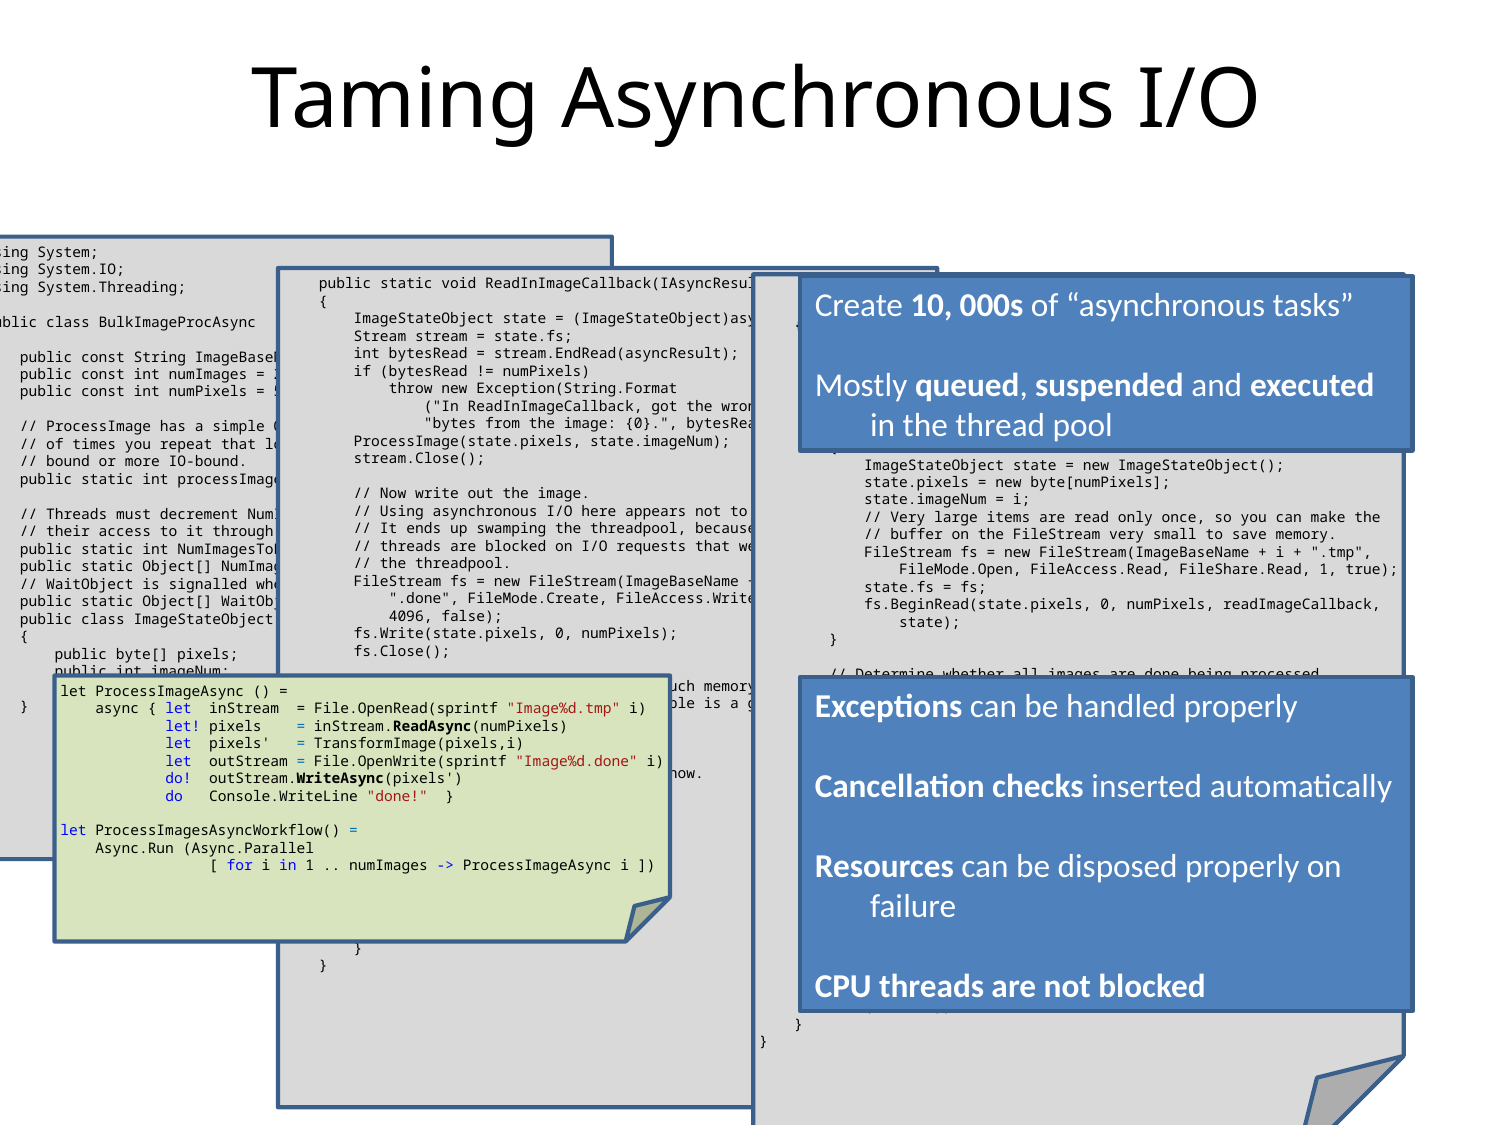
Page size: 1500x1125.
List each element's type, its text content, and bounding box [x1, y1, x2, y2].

title Taming Asynchronous I/O [81, 0, 1433, 188]
text_box public static void ProcessImagesInBulk() { Console.WriteLine("Processing images... "); long t0 = Environment.TickCount; NumImagesToFinish = numImages; AsyncCallback readImageCallback = new AsyncCallback(ReadInImageCallback); for (int i = 0; i < numImages; i++) { ImageStateObject state = new ImageStateObject(); state.pixels = new byte[numPixels]; state.imageNum = i; // Very large items are read only once, so you can make the // buffer on the FileStream very small to save memory. FileStream fs = new FileStream(ImageBaseName + i + ".tmp", FileMode.Open, FileAccess.Read, FileShare.Read, 1, true); state.fs = fs; fs.BeginRead(state.pixels, 0, numPixels, readImageCallback, state); } // Determine whether all images are done being processed. // If not, block until all are finished. bool mustBlock = false; lock (NumImagesMutex) { if (NumImagesToFinish > 0) mustBlock = true; } if (mustBlock) { Console.WriteLine("All worker threads are queued. " + " Blocking until they complete. numLeft: {0}", NumImagesToFinish); Monitor.Enter(WaitObject); Monitor.Wait(WaitObject); Monitor.Exit(WaitObject); } long t1 = Environment.TickCount; Console.WriteLine("Total time processing images: {0}ms", (t1 - t0)); } } [751, 272, 1406, 1125]
text_box let ProcessImageAsync () = async { let inStream = File.OpenRead(sprintf "Image%d.tmp" i) let! pixels = inStream.ReadAsync(numPixels) let pixels' = TransformImage(pixels,i) let outStream = File.OpenWrite(sprintf "Image%d.done" i) do! outStream.WriteAsync(pixels') do Console.WriteLine "done!" } let ProcessImagesAsyncWorkflow() = Async.Run (Async.Parallel [ for i in 1 .. numImages -> ProcessImageAsync i ]) [52, 673, 673, 944]
text_box Exceptions can be handled properly Cancellation checks inserted automatically Resources can be disposed properly on failure CPU threads are not blocked [798, 675, 1415, 1013]
text_box Create 10, 000s of “asynchronous tasks” Mostly queued, suspended and executed in the thread pool [798, 274, 1415, 453]
text_box public static void ReadInImageCallback(IAsyncResult asyncResult) { ImageStateObject state = (ImageStateObject)asyncResult.AsyncState; Stream stream = state.fs; int bytesRead = stream.EndRead(asyncResult); if (bytesRead != numPixels) throw new Exception(String.Format ("In ReadInImageCallback, got the wrong number of " + "bytes from the image: {0}.", bytesRead)); ProcessImage(state.pixels, state.imageNum); stream.Close(); // Now write out the image. // Using asynchronous I/O here appears not to be best practice. // It ends up swamping the threadpool, because the threadpool // threads are blocked on I/O requests that were just queued to // the threadpool. FileStream fs = new FileStream(ImageBaseName + state.imageNum + ".done", FileMode.Create, FileAccess.Write, FileShare.None, 4096, false); fs.Write(state.pixels, 0, numPixels); fs.Close(); // This application model uses too much memory. // Releasing memory as soon as possible is a good idea, // especially global state. state.pixels = null; fs = null; // Record that an image is finished now. lock (NumImagesMutex) { NumImagesToFinish--; if (NumImagesToFinish == 0) { Monitor.Enter(WaitObject); Monitor.Pulse(WaitObject); Monitor.Exit(WaitObject); } } } [275, 265, 940, 1110]
text_box using System; using System.IO; using System.Threading; public class BulkImageProcAsync { public const String ImageBaseName = "tmpImage-"; public const int numImages = 200; public const int numPixels = 512 * 512; // ProcessImage has a simple O(N) loop, and you can vary the number // of times you repeat that loop to make the application more CPU- // bound or more IO-bound. public static int processImageRepeats = 20; // Threads must decrement NumImagesToFinish, and protect // their access to it through a mutex. public static int NumImagesToFinish = numImages; public static Object[] NumImagesMutex = new Object[0]; // WaitObject is signalled when all image processing is done. public static Object[] WaitObject = new Object[0]; public class ImageStateObject { public byte[] pixels; public int imageNum; public FileStream fs; } [0, 234, 614, 862]
